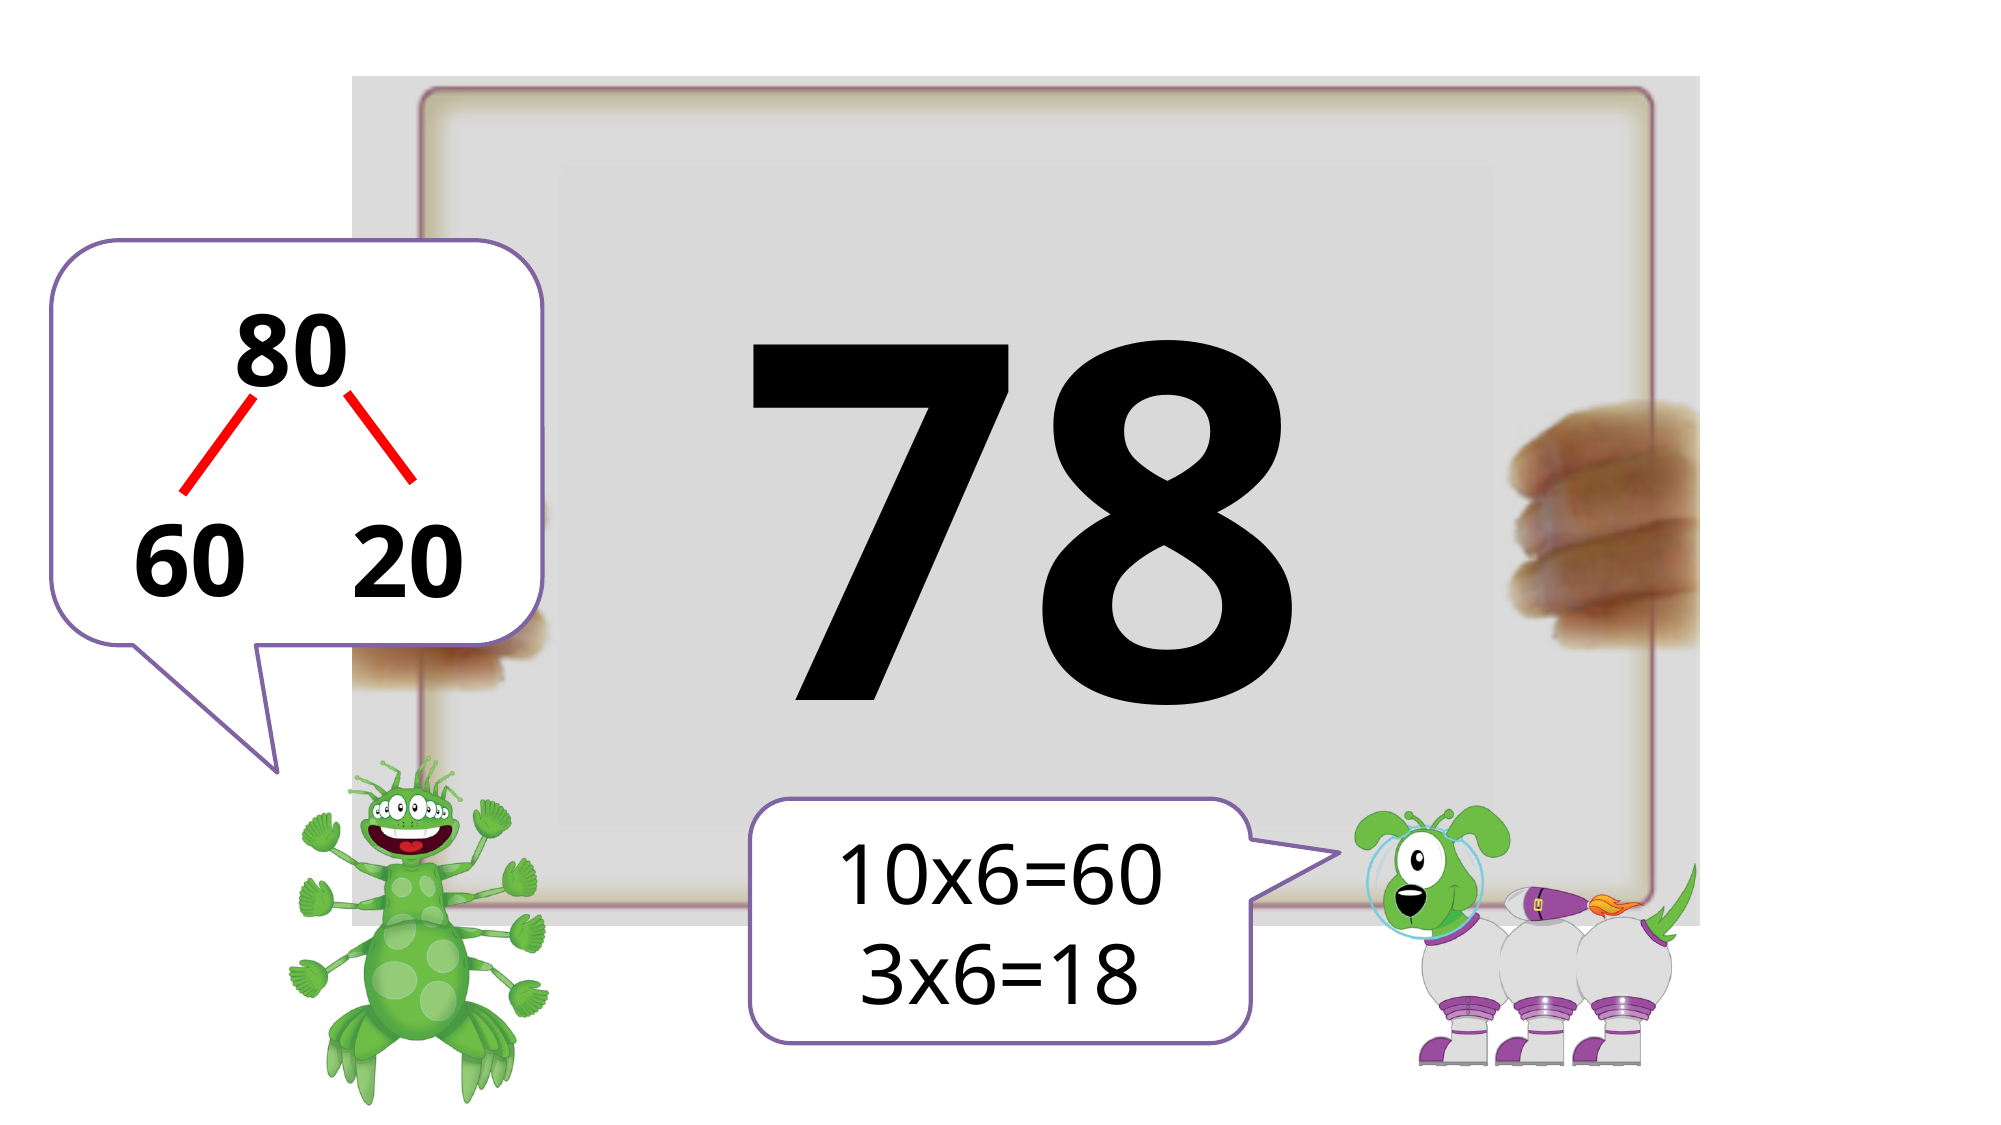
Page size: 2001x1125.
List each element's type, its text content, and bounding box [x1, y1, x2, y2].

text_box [352, 76, 1700, 927]
text_box 10x6=60 3x6=18 [747, 935, 1253, 1046]
picture [284, 743, 555, 1125]
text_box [50, 239, 543, 646]
picture [1333, 798, 1725, 1076]
